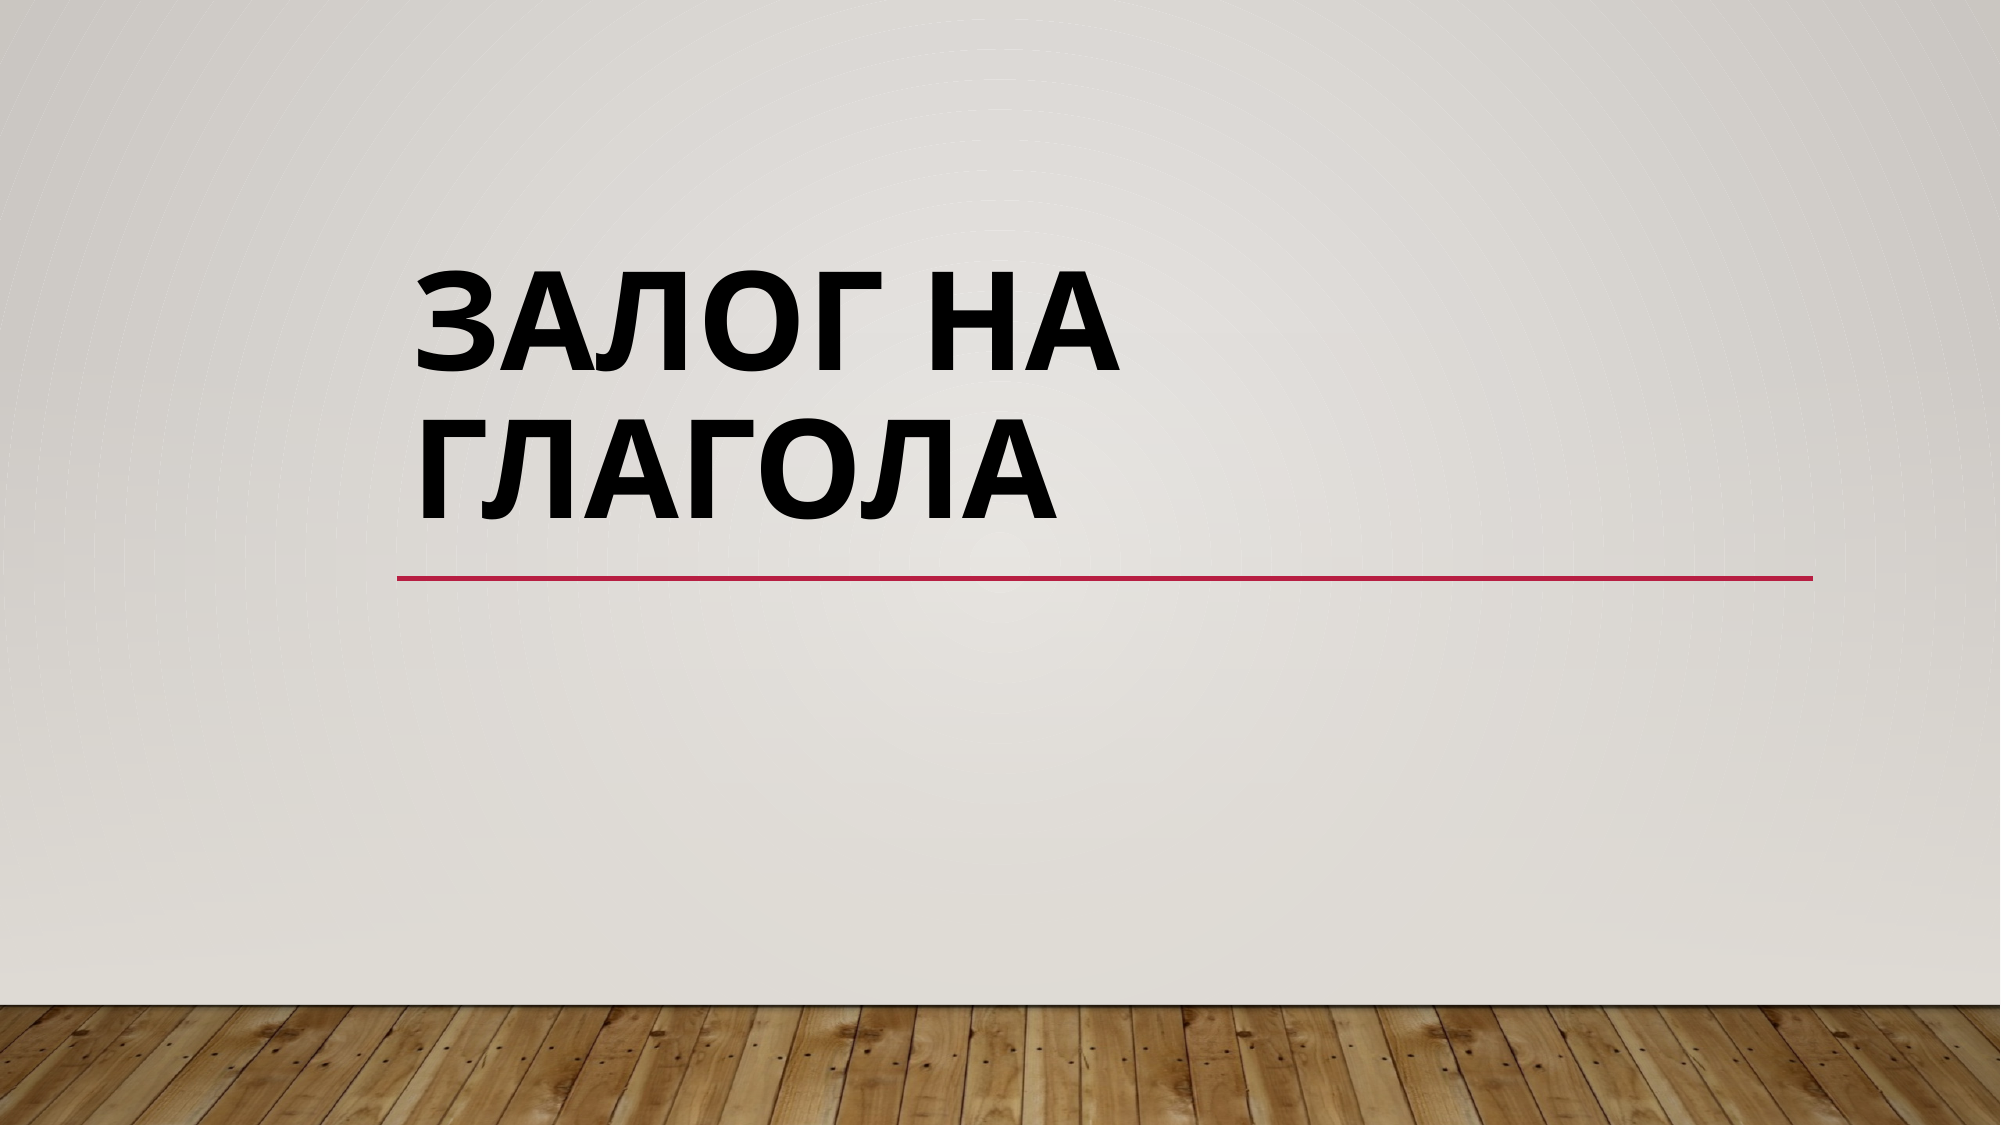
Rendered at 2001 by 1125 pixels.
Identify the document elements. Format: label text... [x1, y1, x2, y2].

title Залог на глагола [396, 131, 1814, 549]
picture [0, 1005, 2000, 1125]
